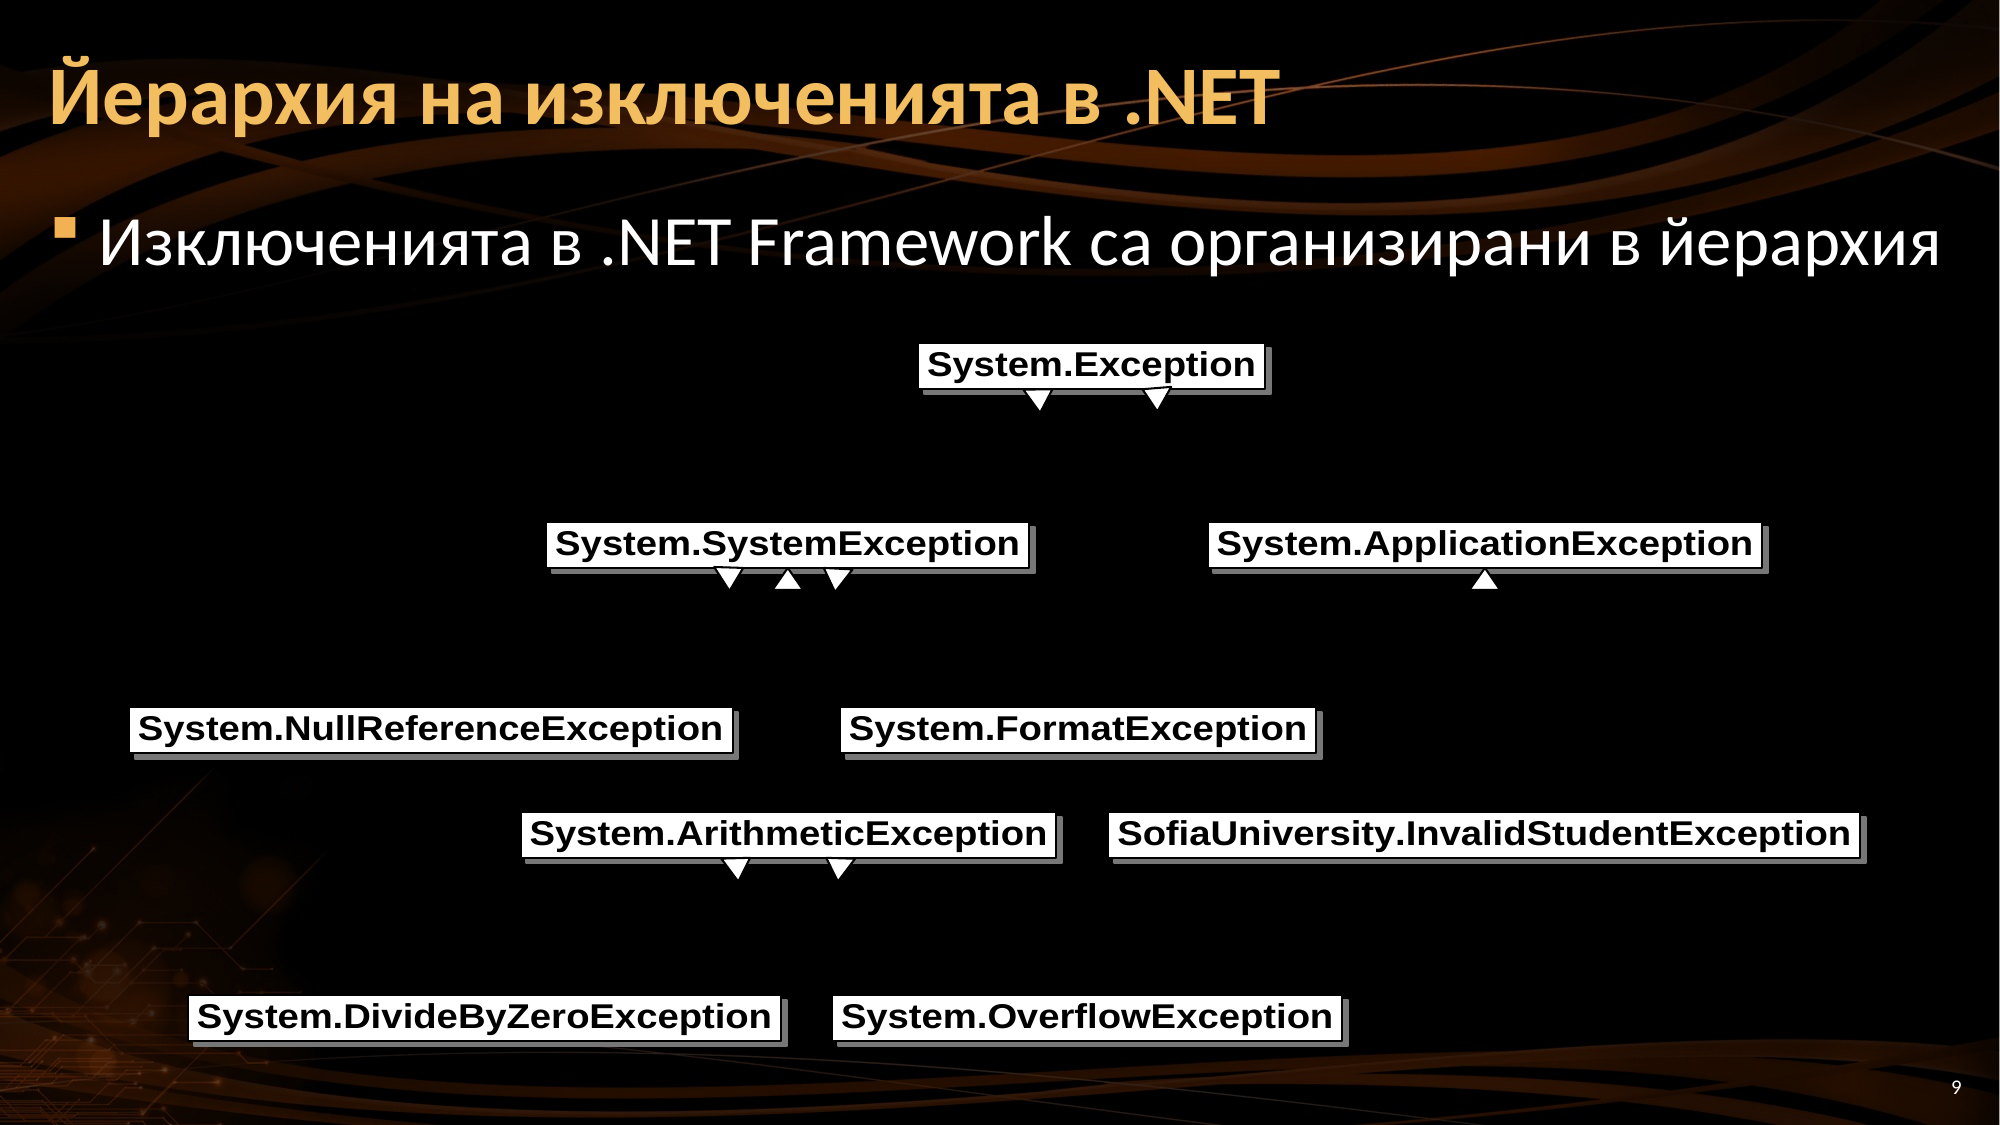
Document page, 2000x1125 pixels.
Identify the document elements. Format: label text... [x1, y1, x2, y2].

title Йерархия на изключенията в .NET [30, 6, 1968, 189]
slide_number 9 [1897, 1070, 1968, 1103]
picture [0, 0, 2000, 1125]
list Изключенията в .NET Framework са организирани в йерархия [31, 189, 1968, 1103]
